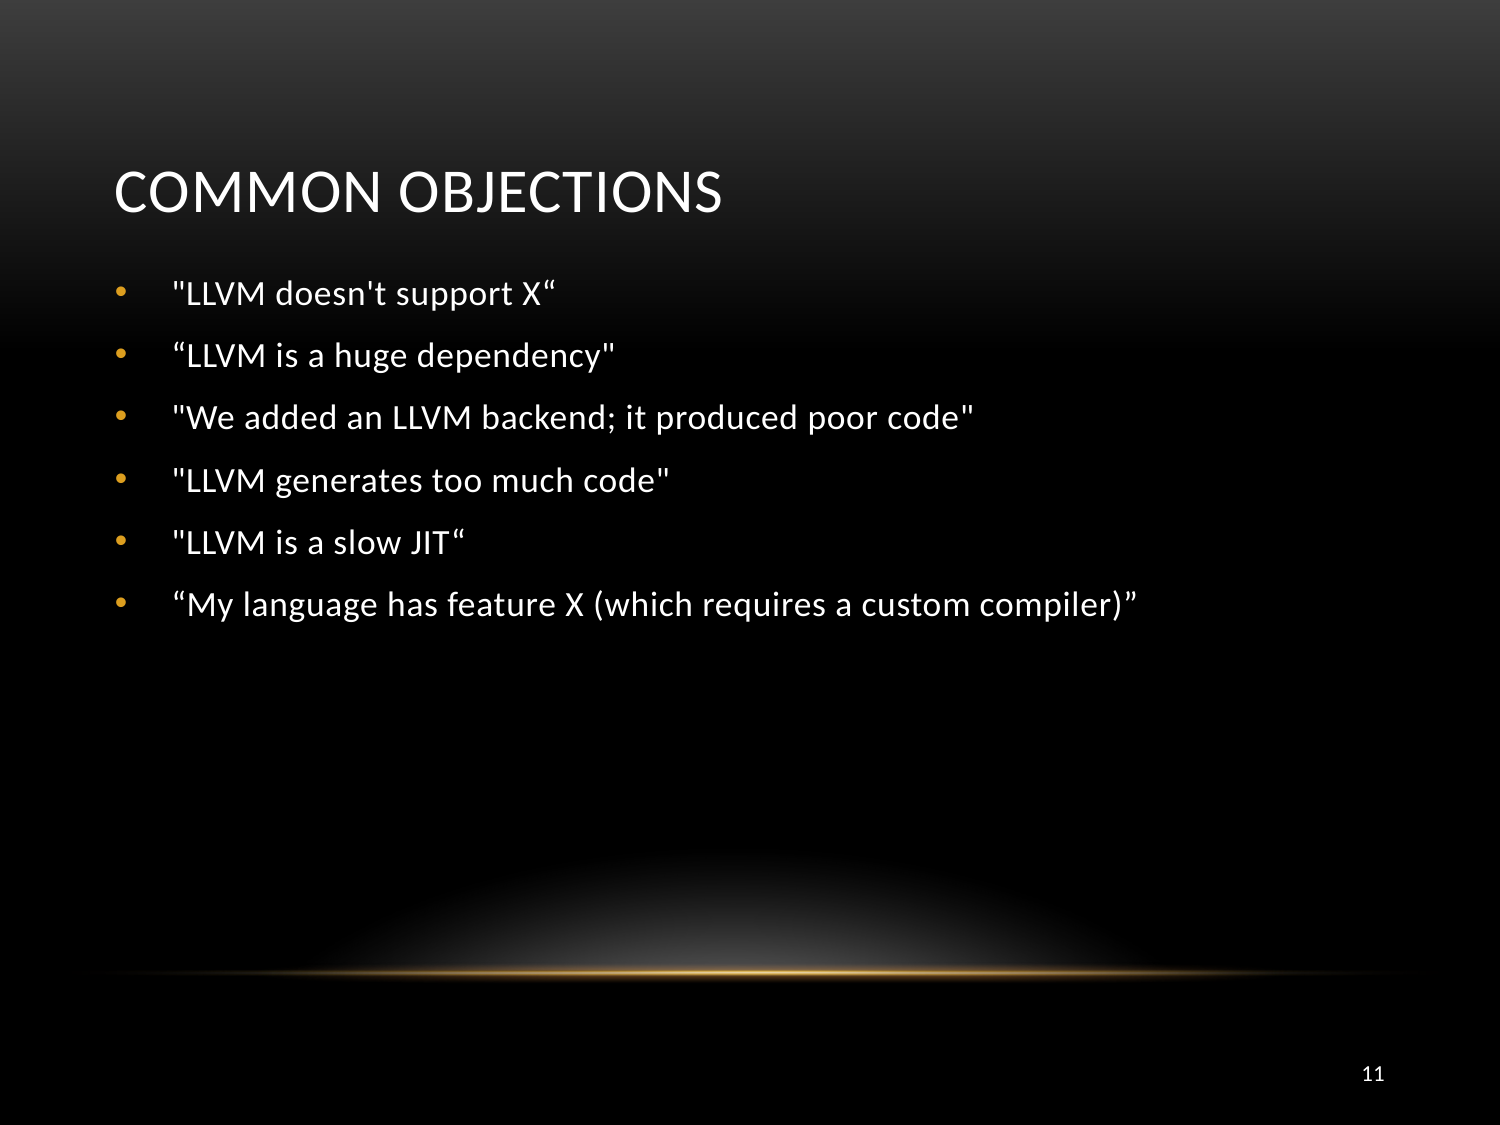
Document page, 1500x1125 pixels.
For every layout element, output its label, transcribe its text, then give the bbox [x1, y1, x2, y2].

picture [0, 0, 1500, 1125]
slide_number 11 [1237, 1042, 1400, 1103]
list "LLVM doesn't support X“ “LLVM is a huge dependency" "We added an LLVM backend; it produced poor code" "LLVM generates too much code" "LLVM is a slow JIT“ “My language has feature X (which requires a custom compiler)” [99, 262, 1400, 938]
title Common Objections [99, 45, 1400, 233]
